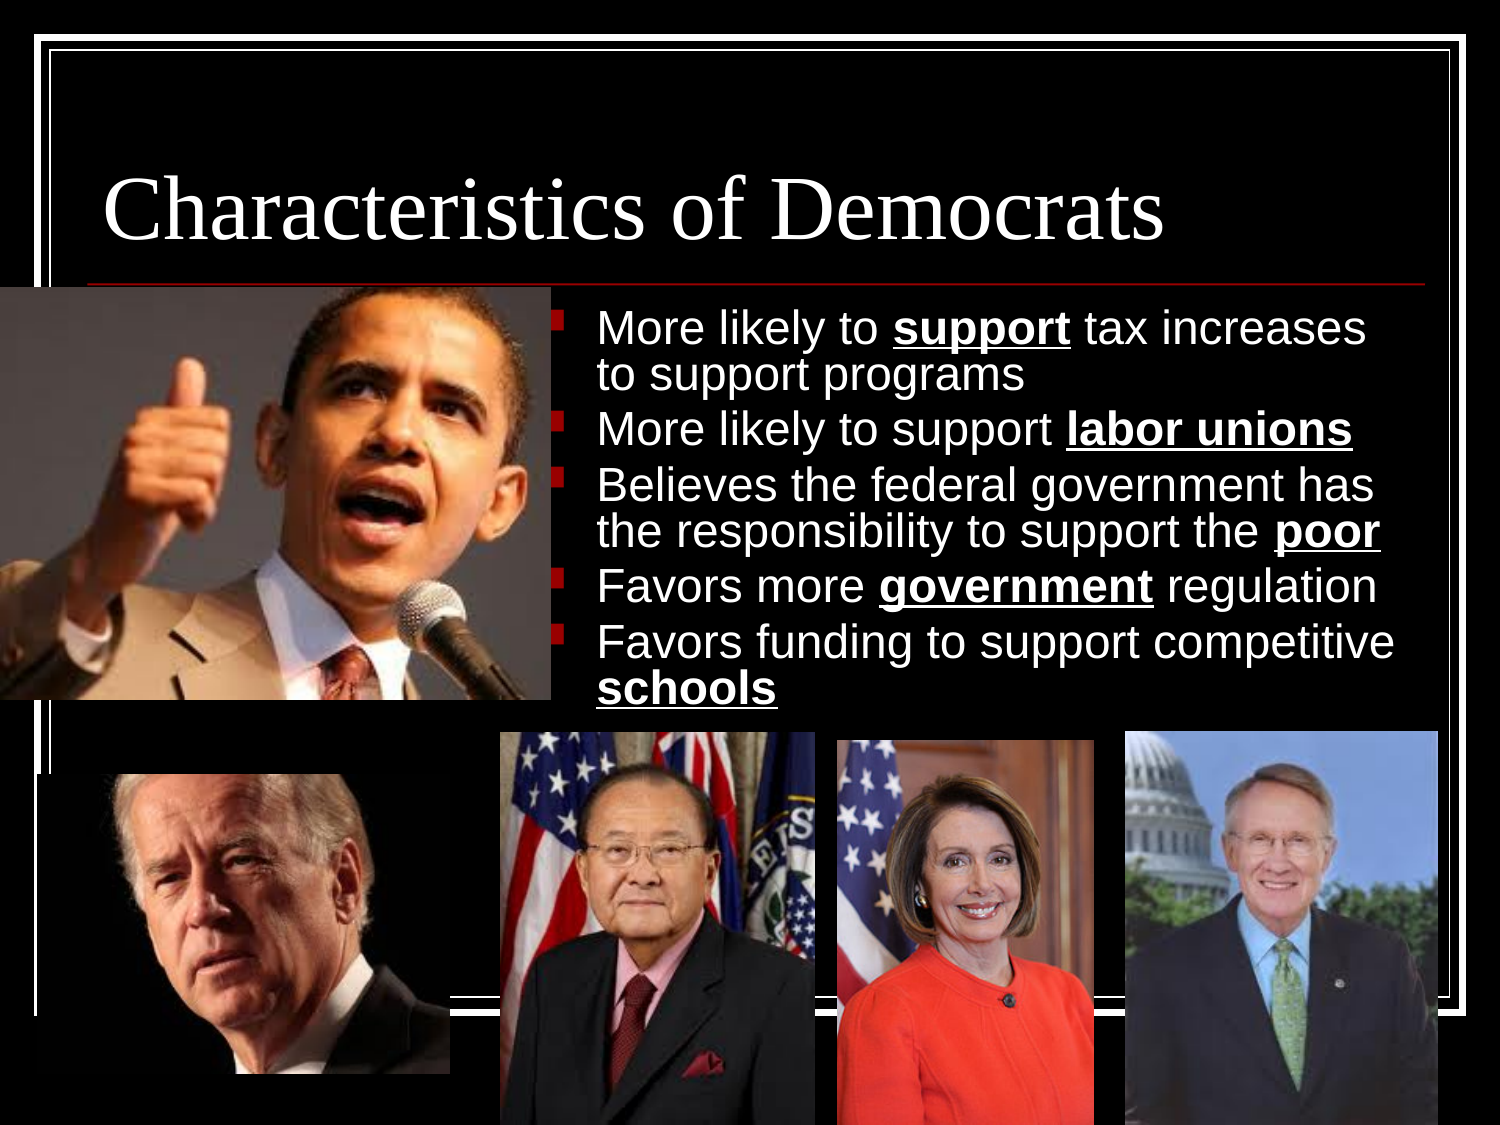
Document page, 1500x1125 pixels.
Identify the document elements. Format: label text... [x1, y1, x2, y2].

picture [0, 287, 551, 701]
list More likely to support tax increases to support programs More likely to support labor unions Believes the federal government has the responsibility to support the poor Favors more government regulation Favors funding to support competitive schools [524, 299, 1426, 963]
picture [837, 740, 1094, 1125]
picture [1124, 730, 1438, 1125]
title Characteristics of Democrats [87, 77, 1426, 266]
text_box [10, 0, 134, 95]
picture [37, 774, 451, 1074]
picture [499, 732, 815, 1125]
